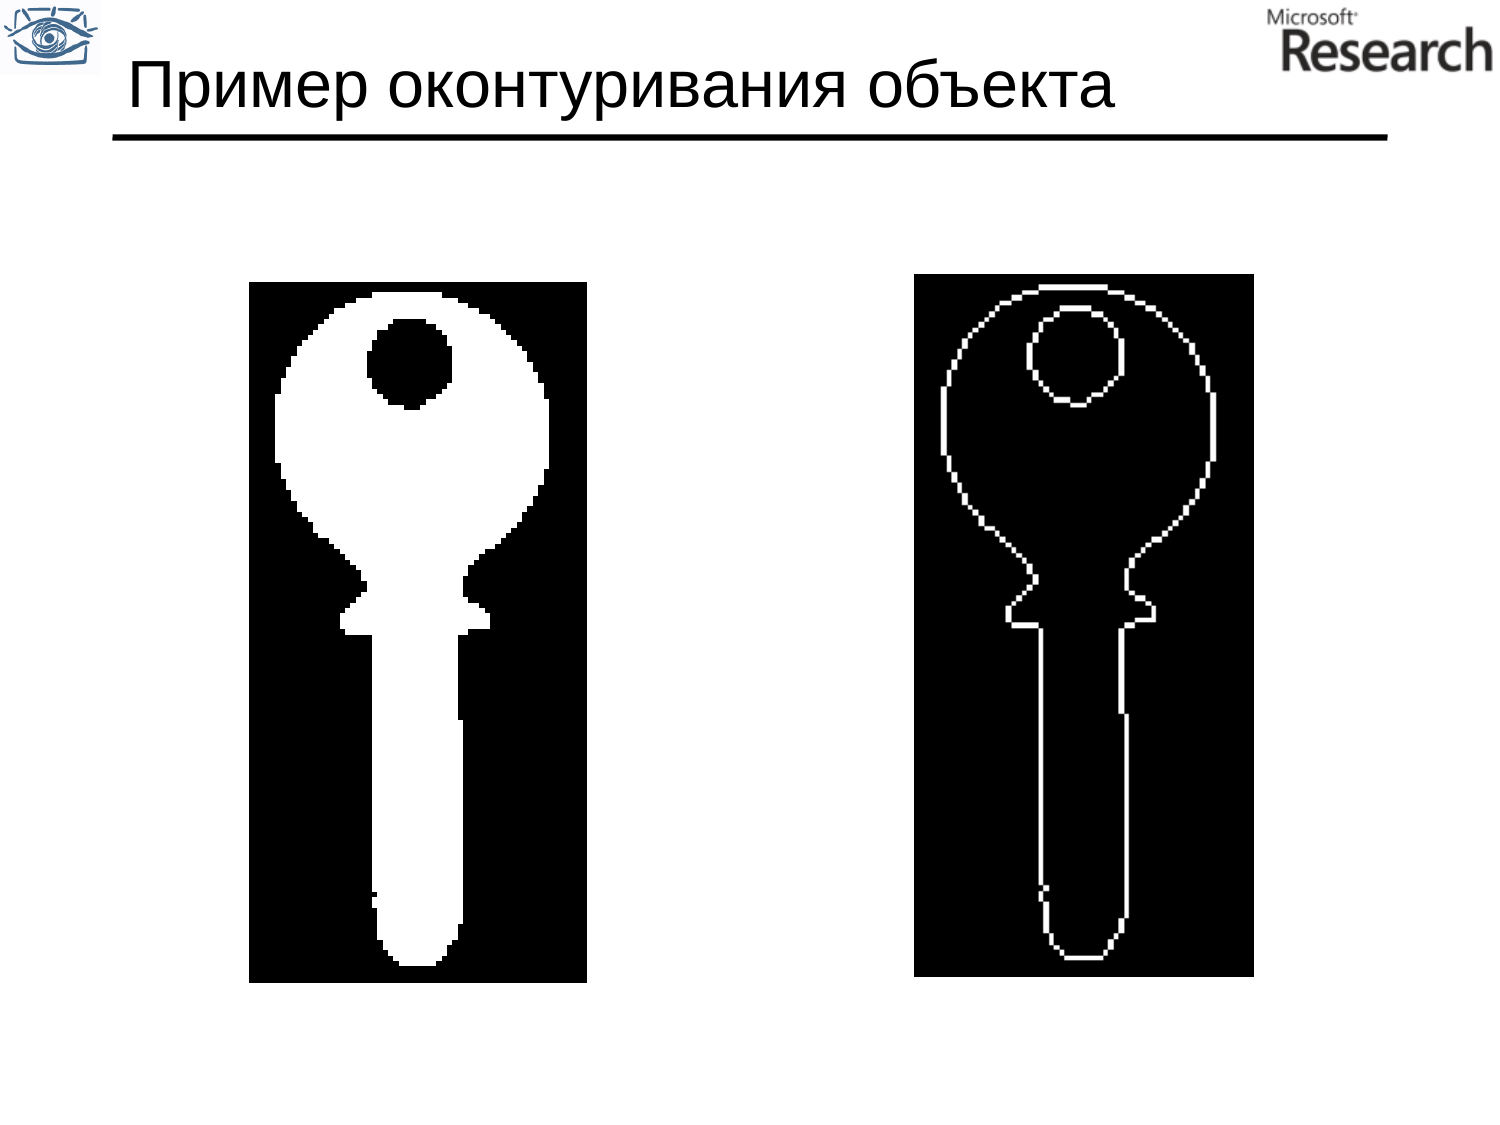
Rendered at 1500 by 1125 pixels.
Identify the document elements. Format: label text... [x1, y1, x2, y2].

picture [0, 0, 101, 75]
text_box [249, 282, 587, 984]
title Пример оконтуривания объекта [112, 12, 1388, 151]
picture [914, 274, 1254, 977]
picture [1262, 0, 1500, 81]
